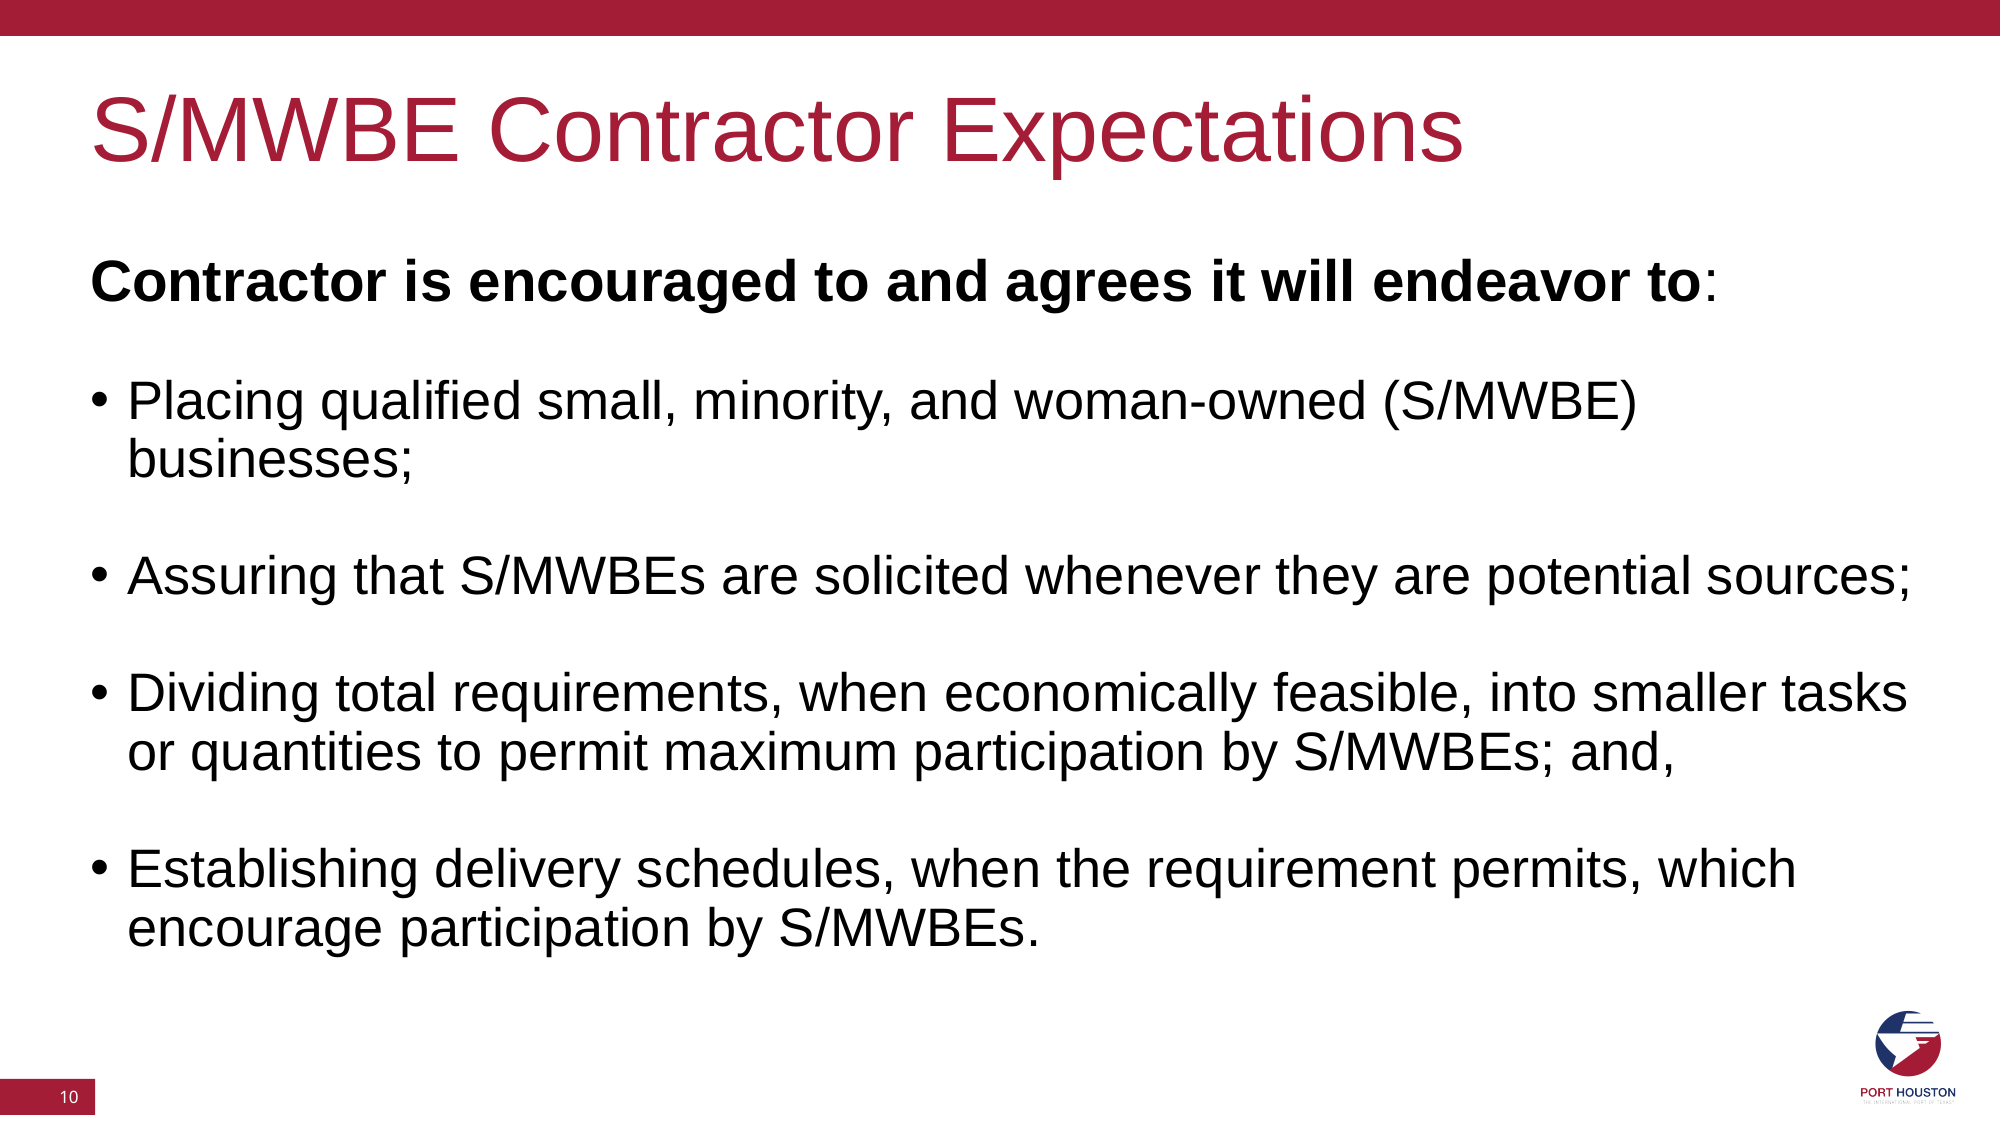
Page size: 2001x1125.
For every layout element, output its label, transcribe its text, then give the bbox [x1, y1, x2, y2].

text_box S/MWBE Contractor Expectations [74, 74, 1893, 285]
picture [1860, 1010, 1956, 1104]
